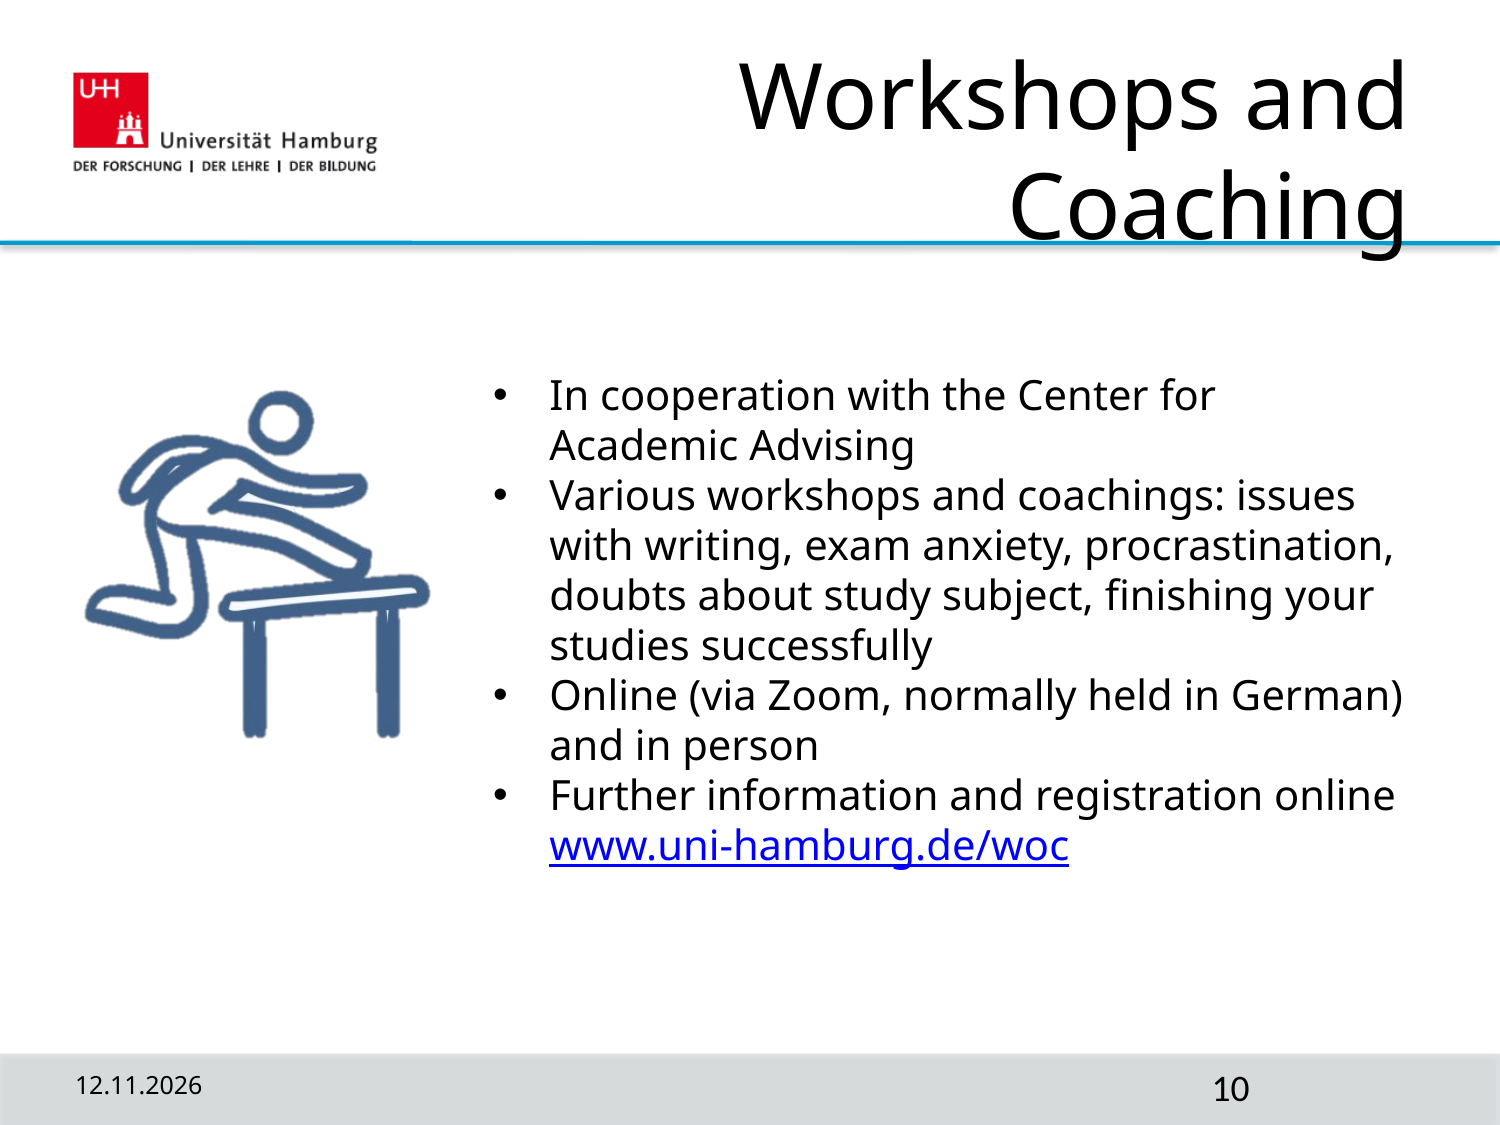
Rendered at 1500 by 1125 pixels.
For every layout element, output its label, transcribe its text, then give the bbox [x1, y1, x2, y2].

slide_number 10 [1196, 1056, 1425, 1117]
text_box In cooperation with the Center for Academic Advising Various workshops and coachings: issues with writing, exam anxiety, procrastination, doubts about study subject, finishing your studies successfully Online (via Zoom, normally held in German) and in person Further information and registration online www.uni-hamburg.de/woc [478, 361, 1425, 884]
title Workshops and Coaching [383, 30, 1425, 219]
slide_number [75, 1056, 178, 1117]
picture [74, 379, 440, 745]
footer [178, 1056, 921, 1117]
